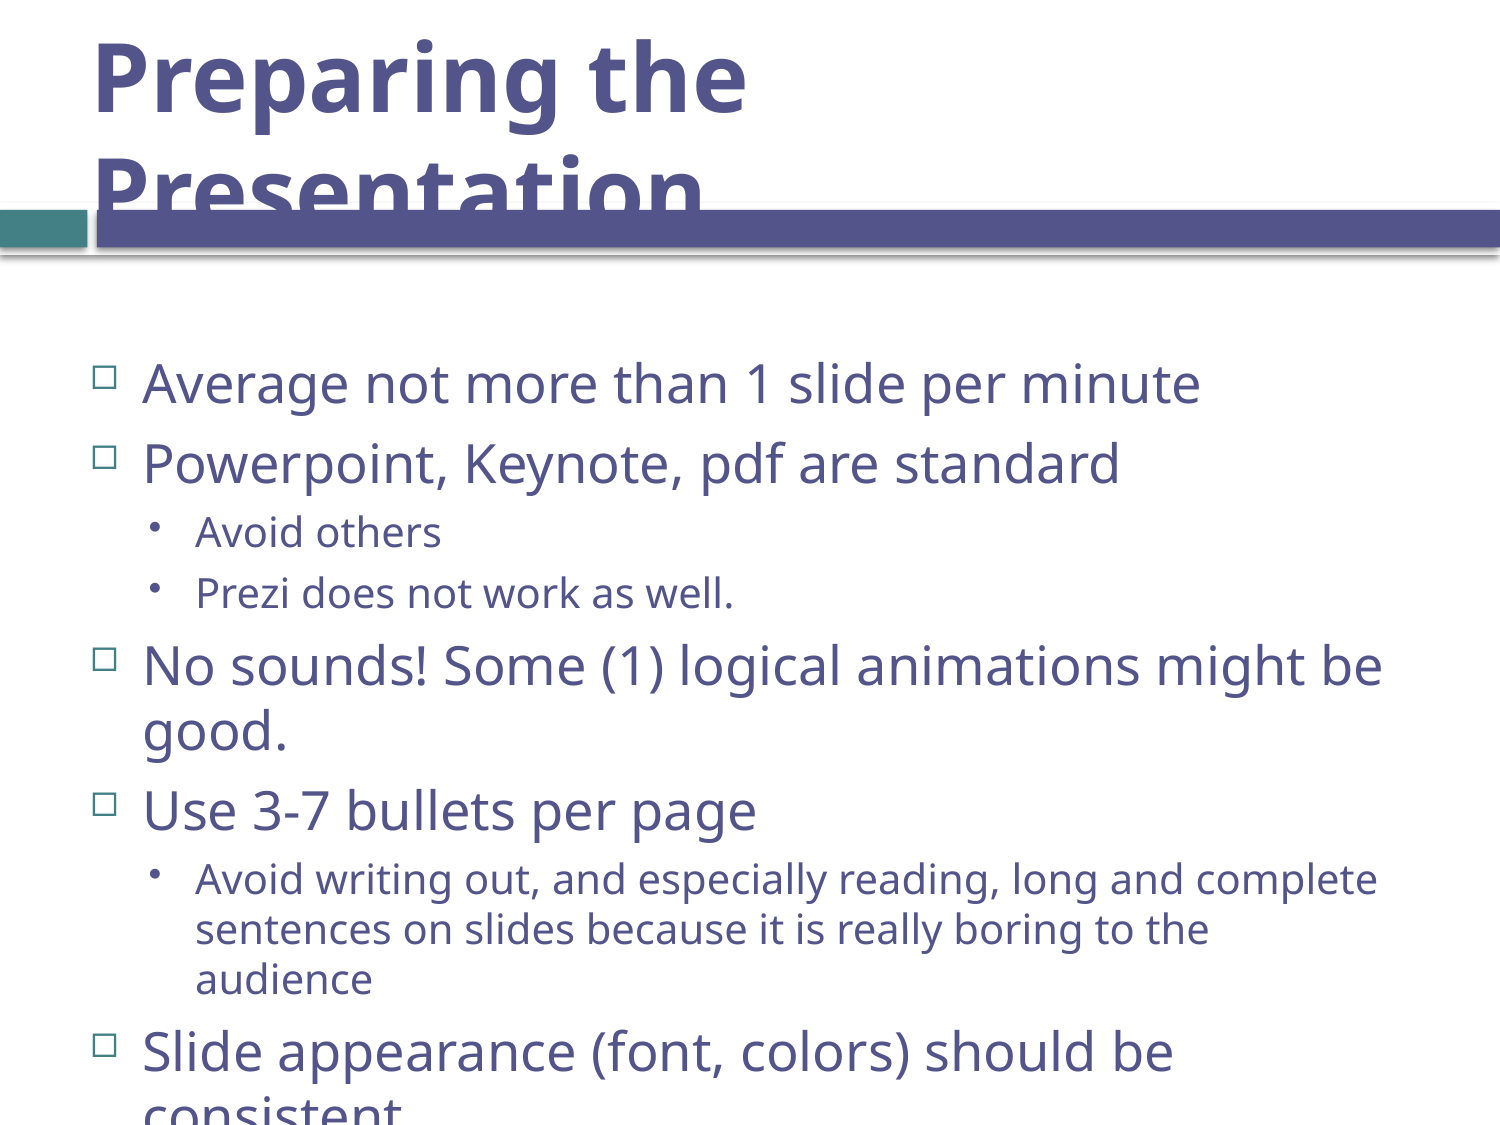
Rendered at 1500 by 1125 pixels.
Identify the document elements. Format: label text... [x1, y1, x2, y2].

list Average not more than 1 slide per minute Powerpoint, Keynote, pdf are standard Avoid others Prezi does not work as well. No sounds! Some (1) logical animations might be good. Use 3-7 bullets per page Avoid writing out, and especially reading, long and complete sentences on slides because it is really boring to the audience Slide appearance (font, colors) should be consistent Speelcheck [74, 262, 1413, 1125]
title Preparing the Presentation [74, 37, 1351, 226]
